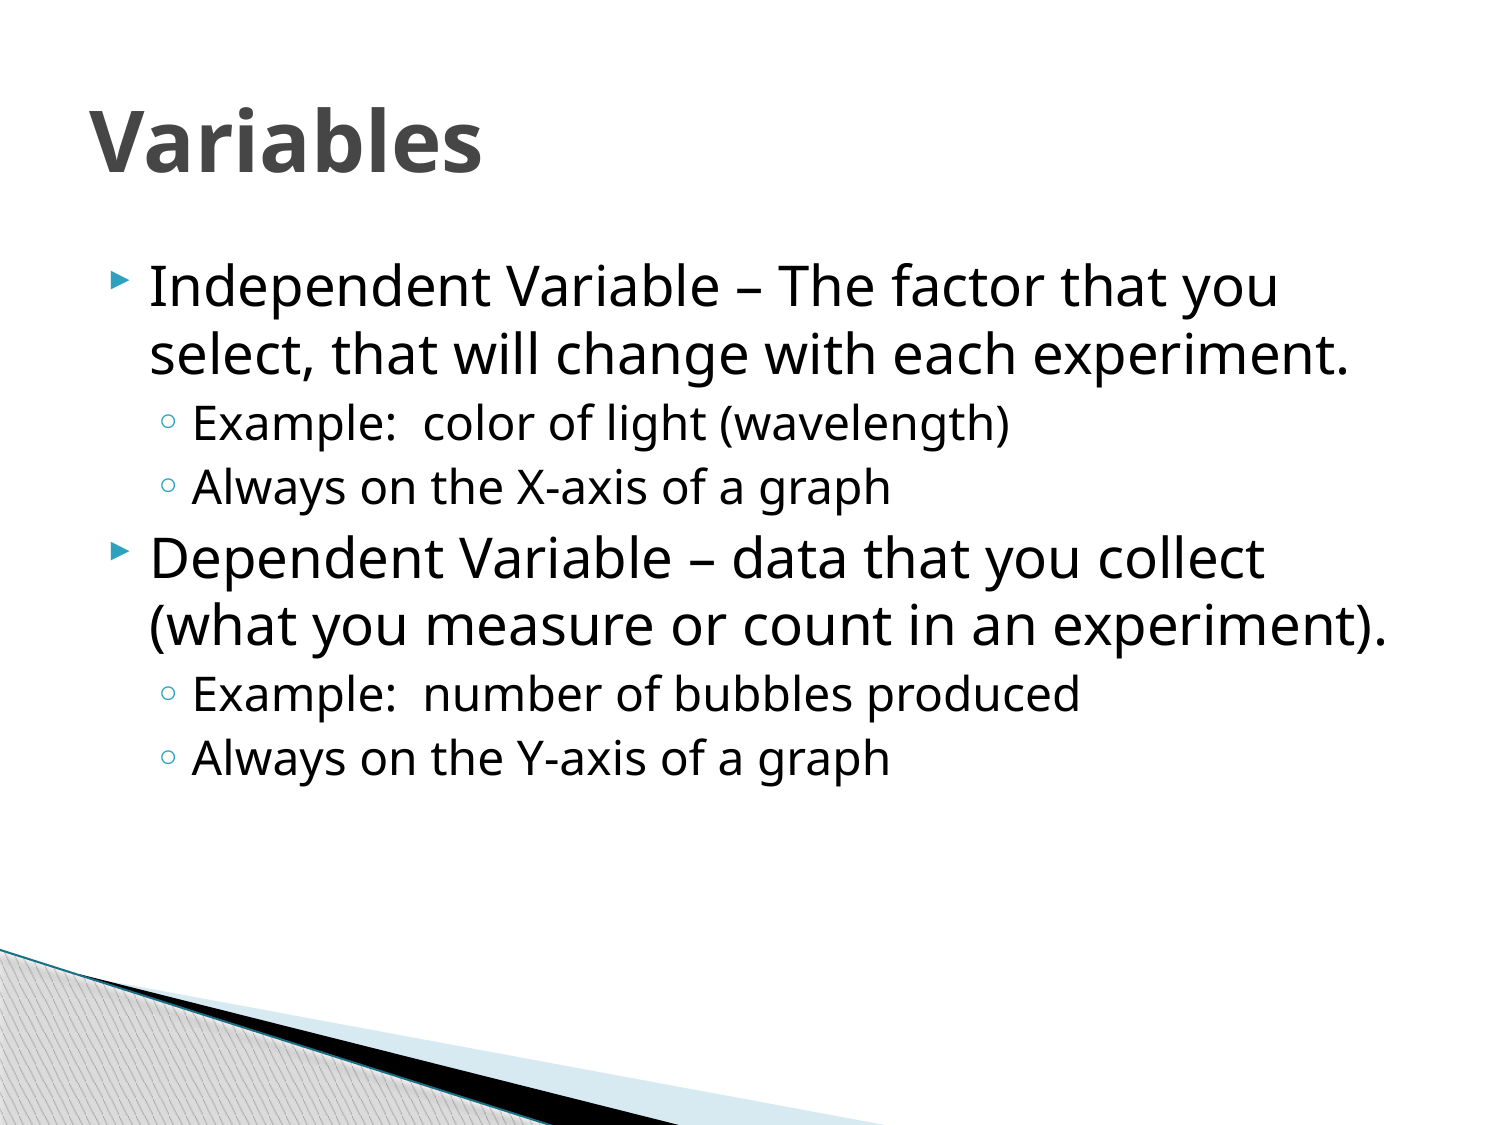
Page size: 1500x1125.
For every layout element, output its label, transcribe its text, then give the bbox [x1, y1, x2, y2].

title Variables [75, 45, 1425, 233]
list Independent Variable – The factor that you select, that will change with each experiment. Example: color of light (wavelength) Always on the X-axis of a graph Dependent Variable – data that you collect (what you measure or count in an experiment). Example: number of bubbles produced Always on the Y-axis of a graph [75, 243, 1425, 986]
